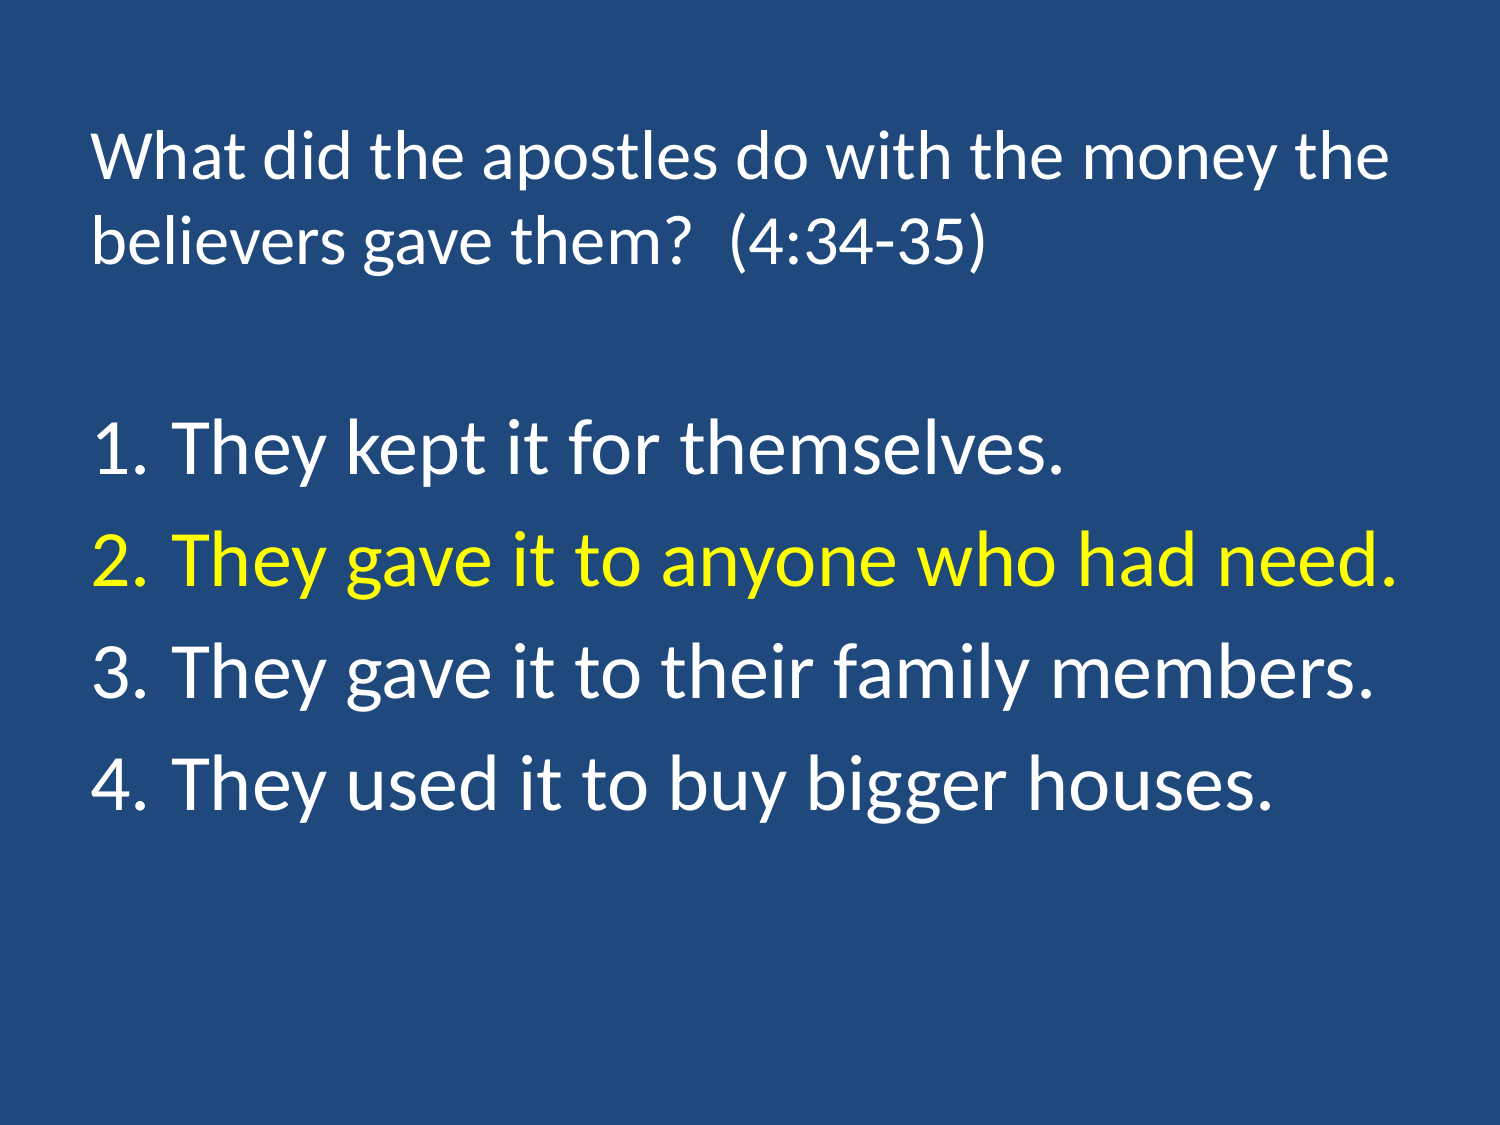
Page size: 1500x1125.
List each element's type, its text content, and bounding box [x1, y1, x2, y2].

title What did the apostles do with the money the believers gave them? (4:34-35) [75, 99, 1425, 288]
list They kept it for themselves. They gave it to anyone who had need. They gave it to their family members. They used it to buy bigger houses. [75, 387, 1425, 1005]
